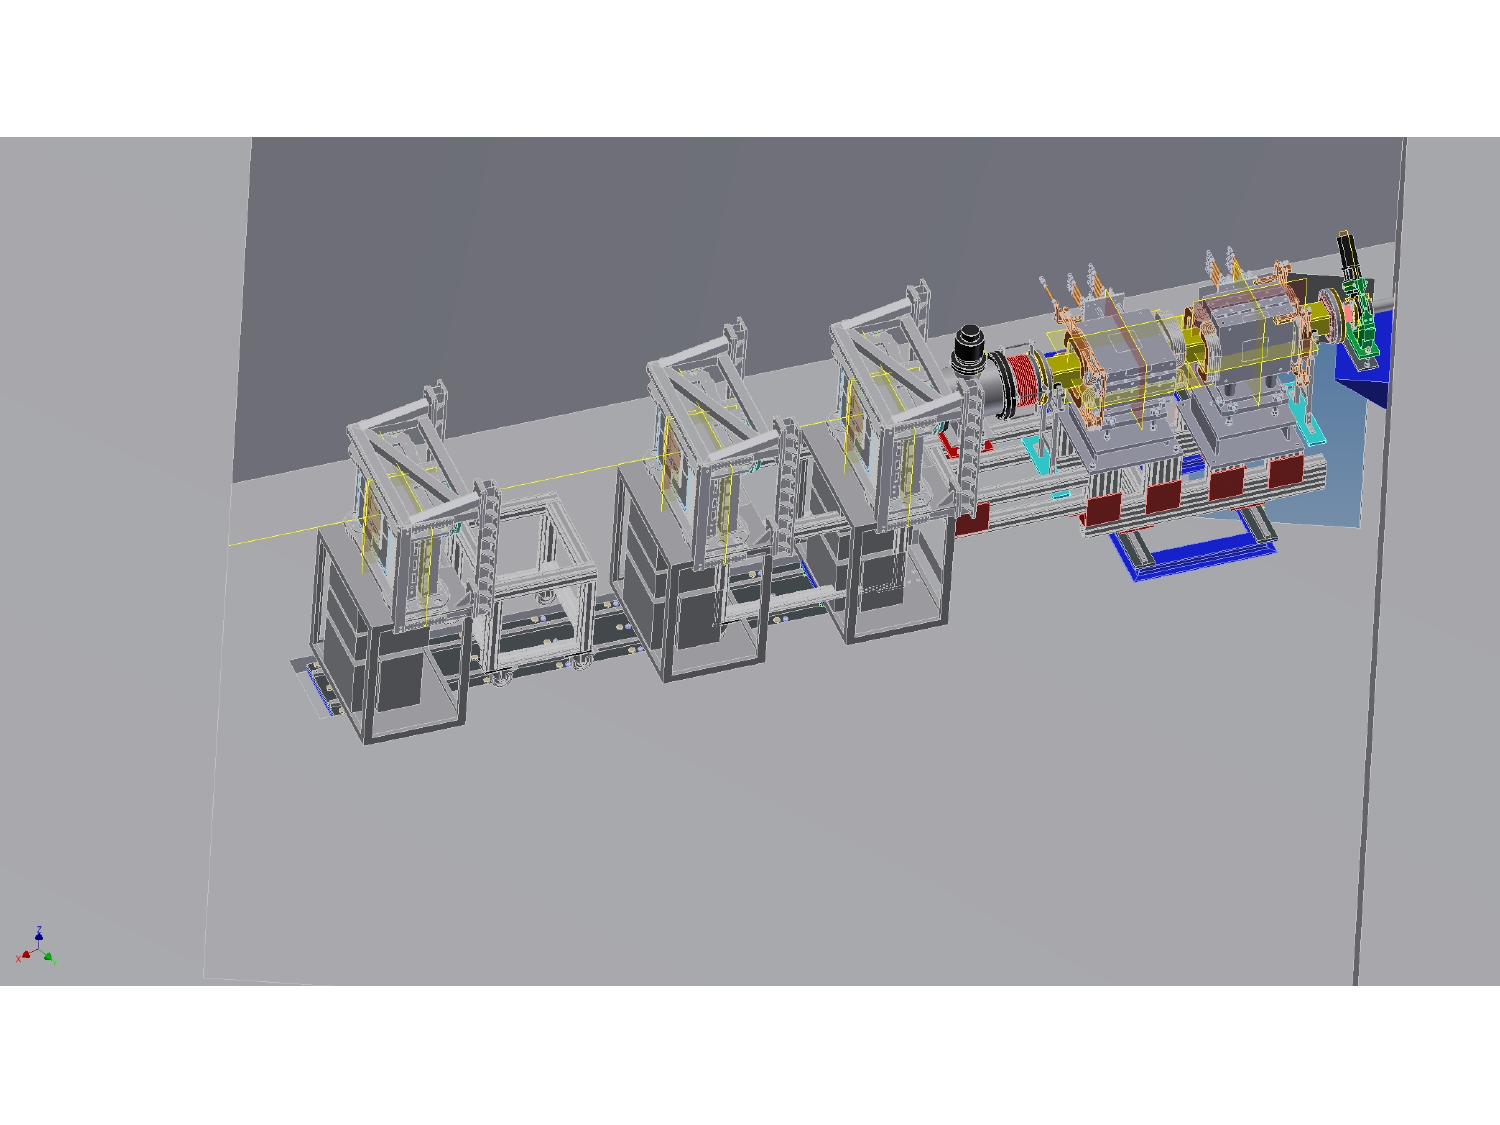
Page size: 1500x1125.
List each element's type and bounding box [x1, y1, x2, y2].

picture [0, 137, 1500, 986]
